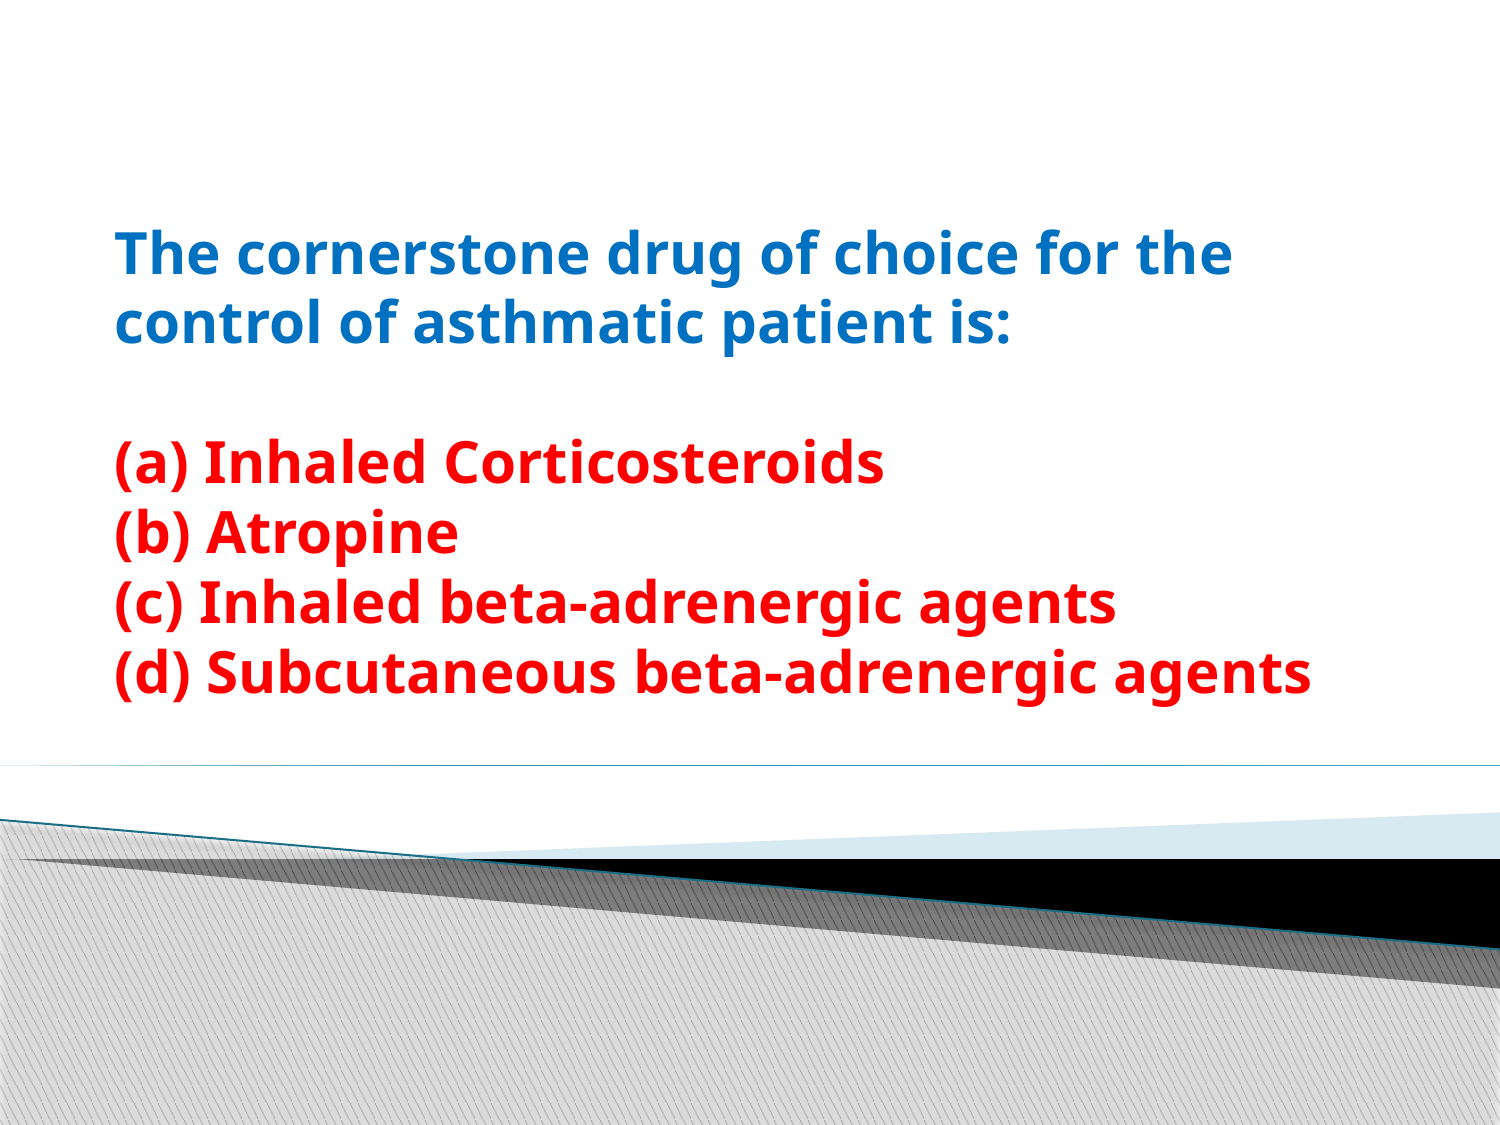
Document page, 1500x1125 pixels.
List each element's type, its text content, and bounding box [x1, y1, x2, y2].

picture [5, 859, 1500, 989]
title The cornerstone drug of choice for the control of asthmatic patient is: (a) Inhaled Corticosteroids (b) Atropine (c) Inhaled beta-adrenergic agents (d) Subcutaneous beta-adrenergic agents [99, 112, 1375, 713]
